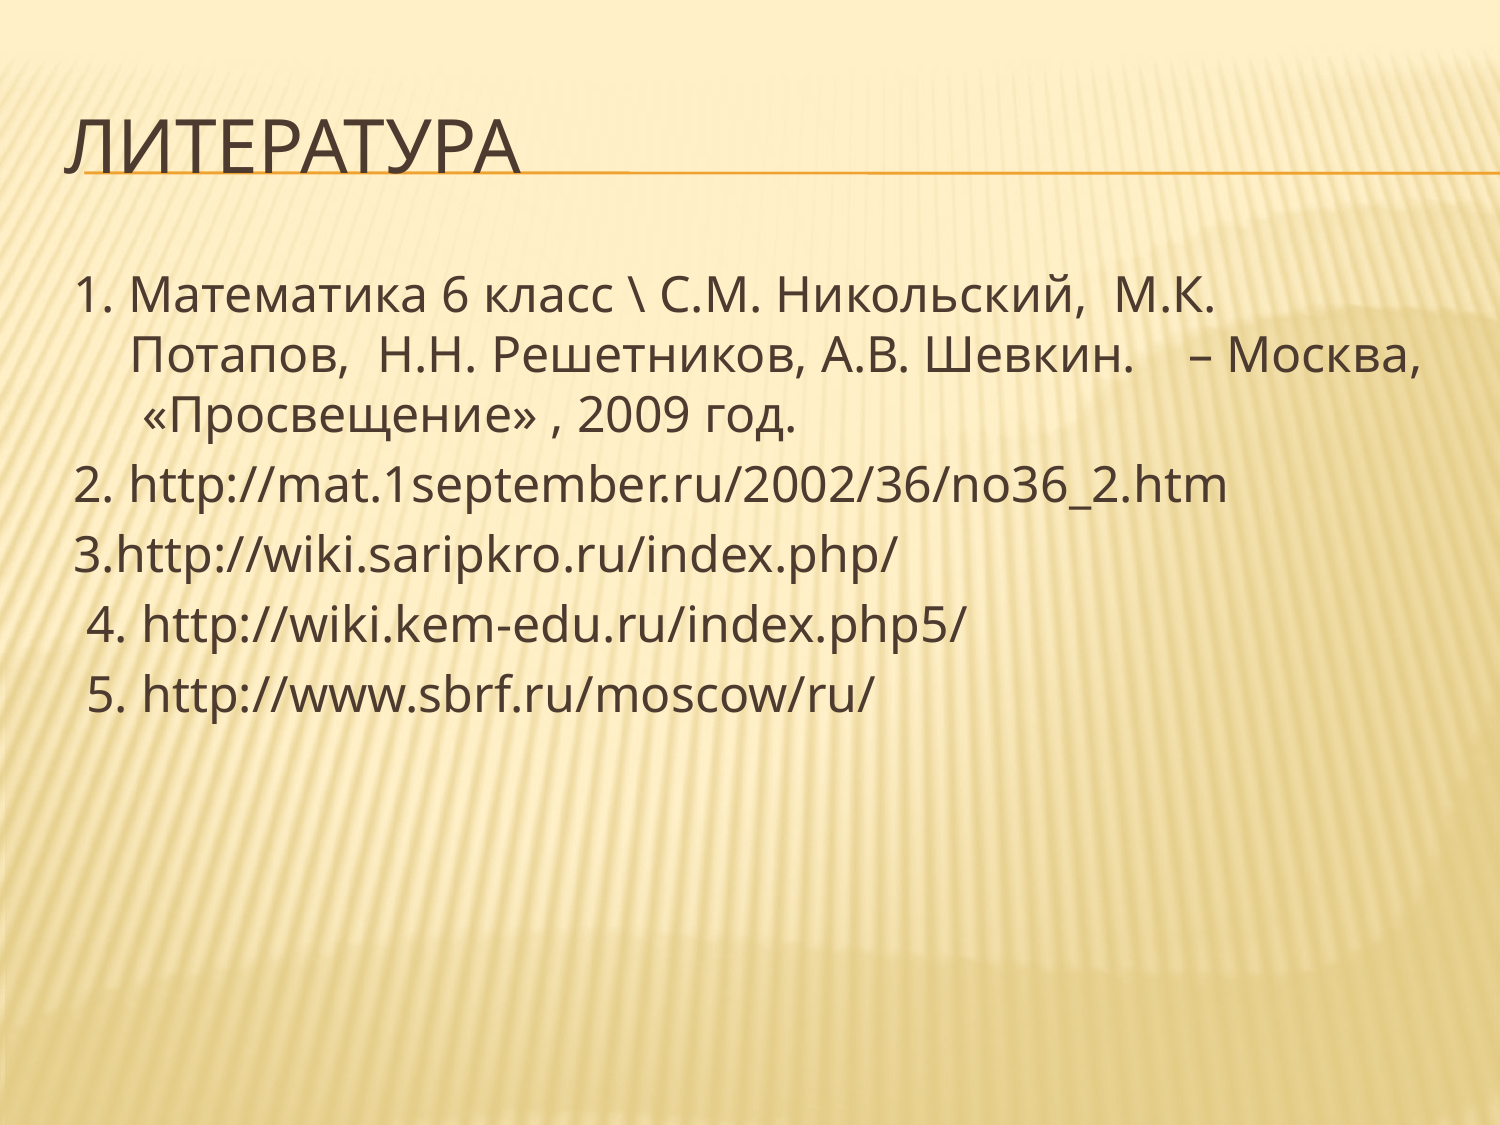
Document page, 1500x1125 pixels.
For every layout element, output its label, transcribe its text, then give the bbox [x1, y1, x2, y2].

list 1. Математика 6 класс \ С.М. Никольский, М.К. Потапов, Н.Н. Решетников, А.В. Шевкин. – Москва, «Просвещение» , 2009 год. 2. http://mat.1september.ru/2002/36/no36_2.htm 3.http://wiki.saripkro.ru/index.php/ 4. http://wiki.kem-edu.ru/index.php5/ 5. http://www.sbrf.ru/moscow/ru/ [58, 254, 1442, 998]
title Литература [50, 75, 1475, 213]
